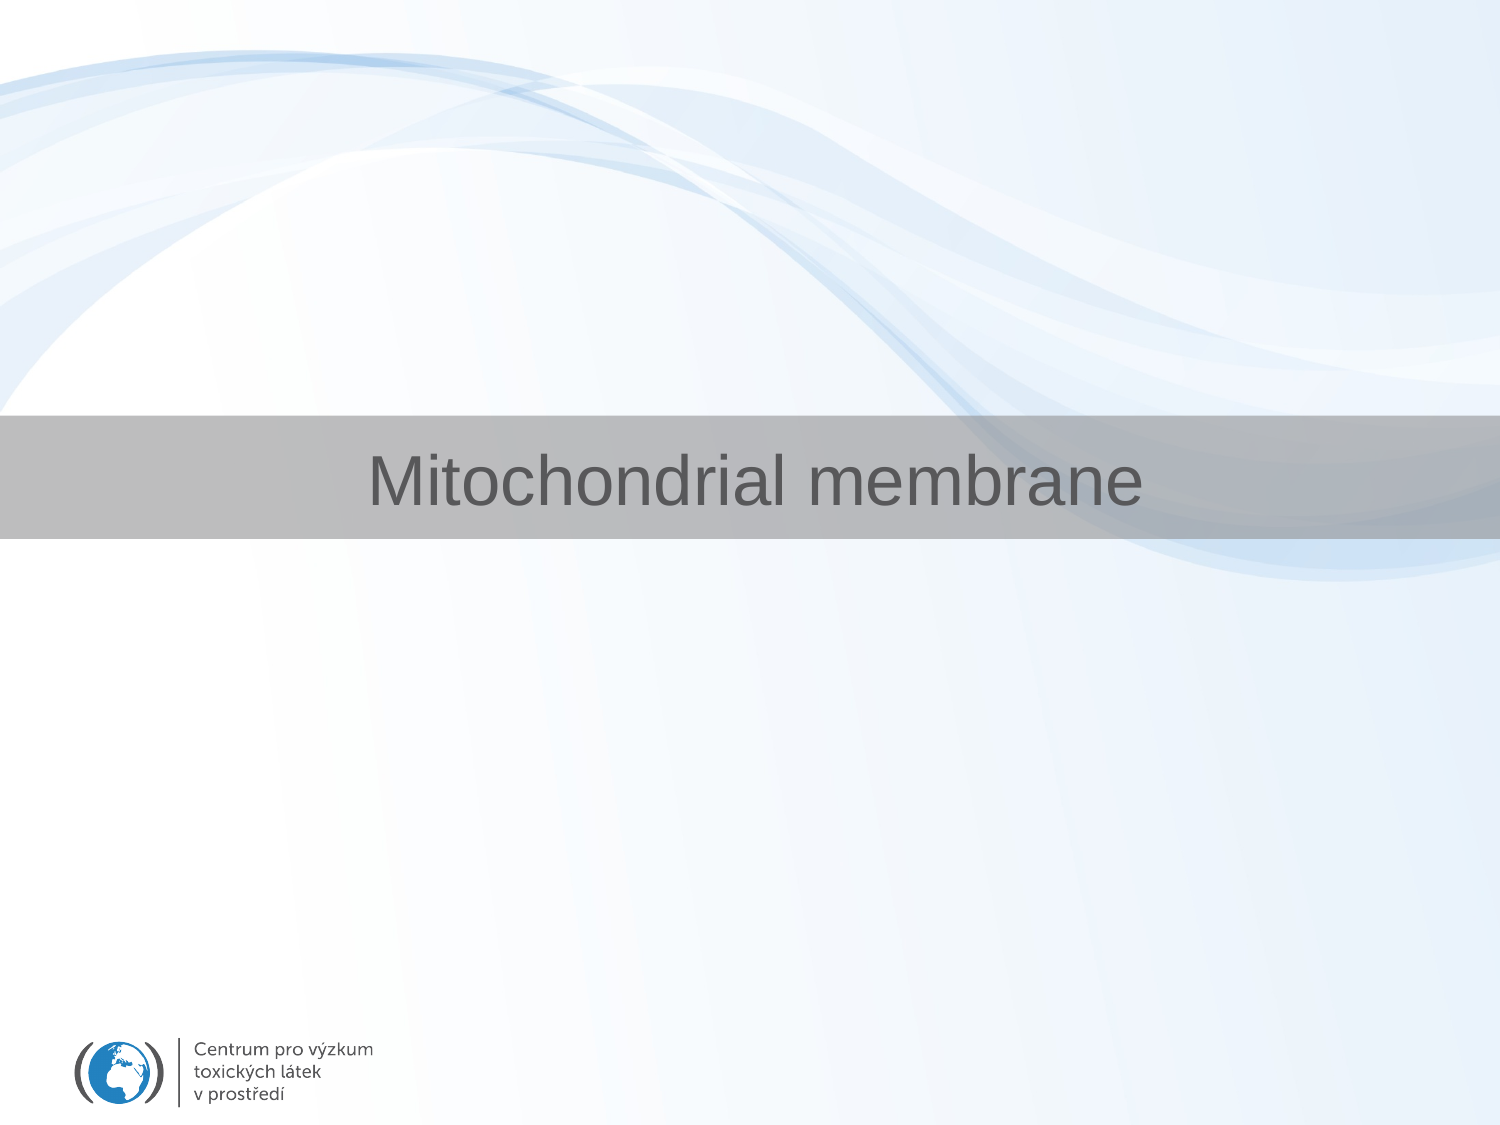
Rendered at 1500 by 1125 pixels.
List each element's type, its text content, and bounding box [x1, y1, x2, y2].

title Mitochondrial membrane [0, 415, 1500, 539]
picture [0, 539, 1500, 1125]
picture [0, 0, 1500, 415]
